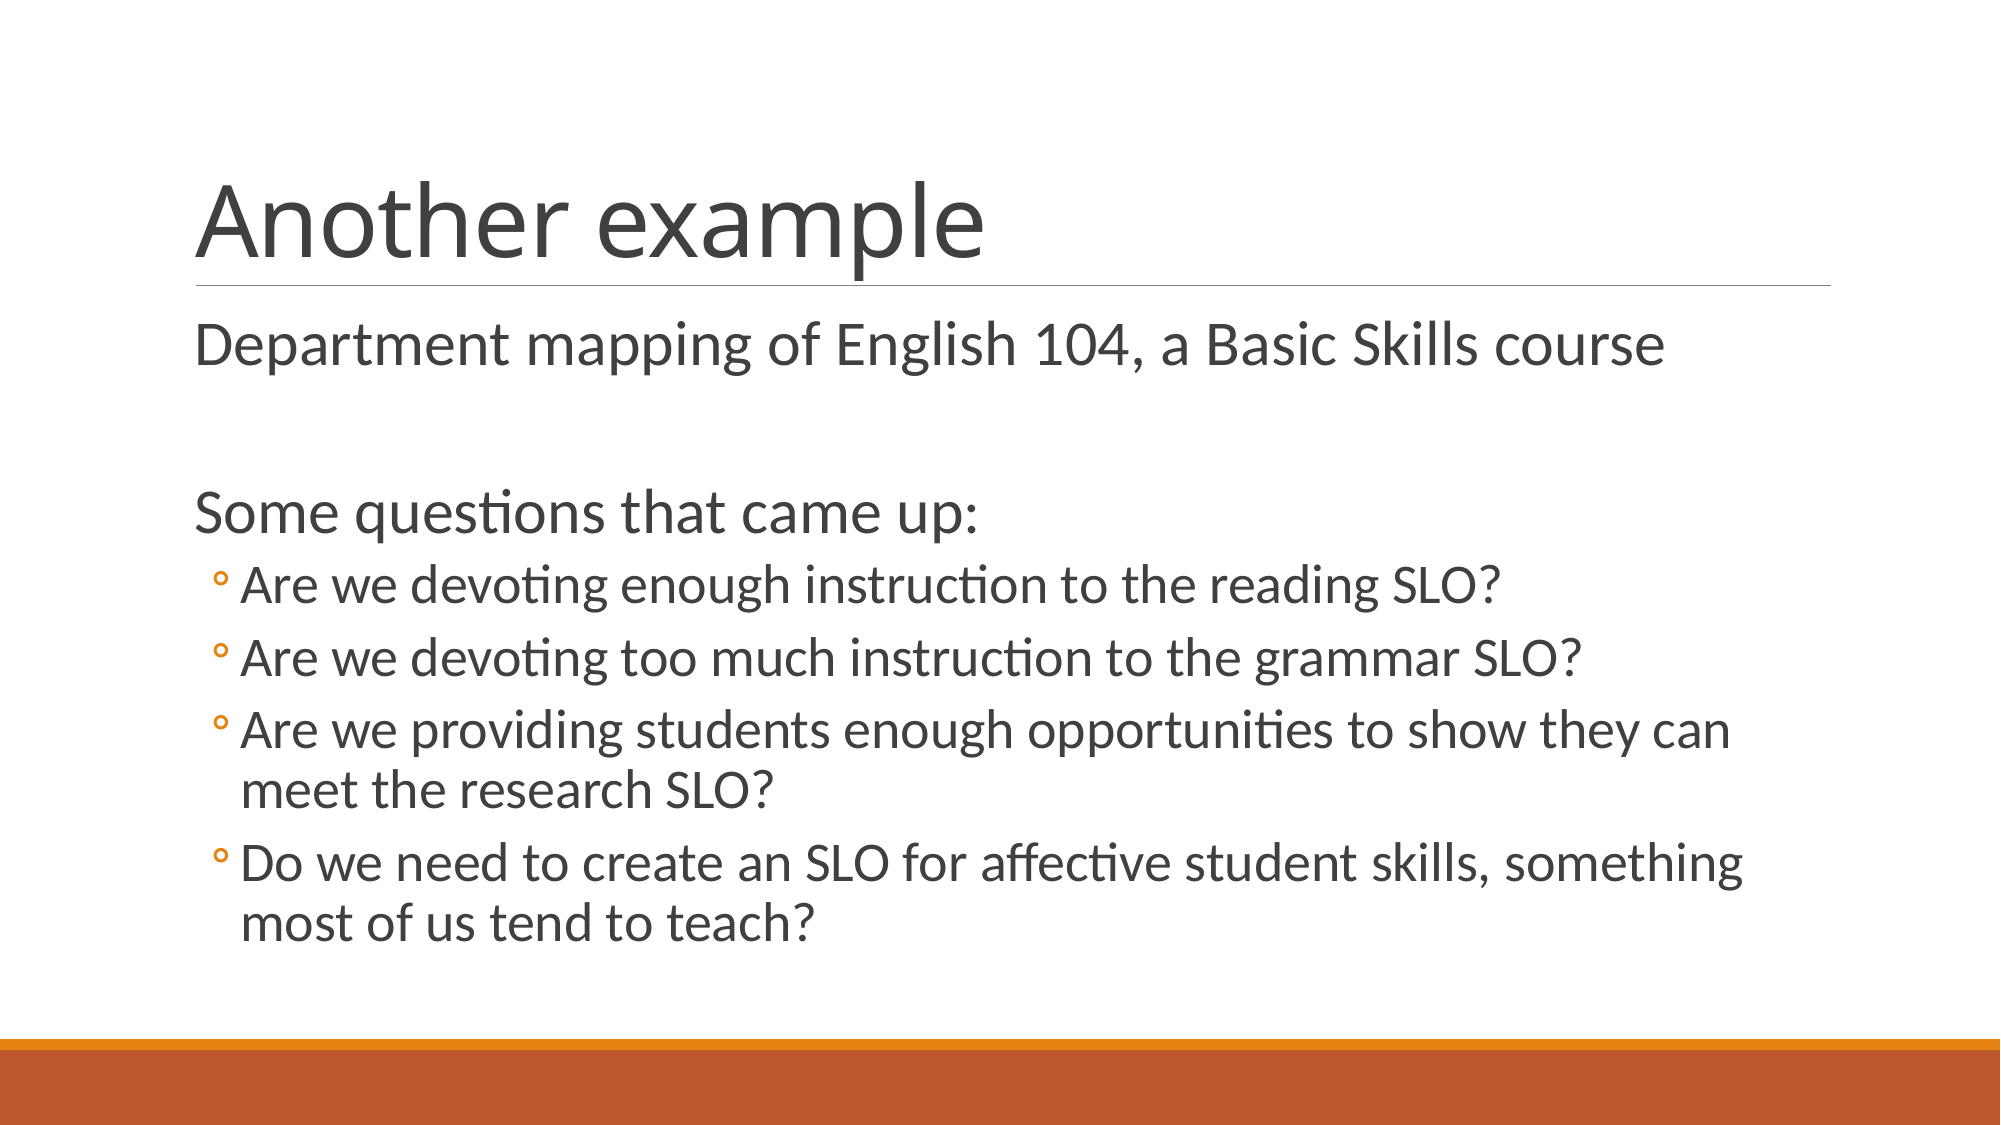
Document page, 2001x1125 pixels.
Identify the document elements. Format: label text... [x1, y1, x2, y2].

list Department mapping of English 104, a Basic Skills course Some questions that came up: Are we devoting enough instruction to the reading SLO? Are we devoting too much instruction to the grammar SLO? Are we providing students enough opportunities to show they can meet the research SLO? Do we need to create an SLO for affective student skills, something most of us tend to teach? [180, 302, 1830, 963]
title Another example [180, 47, 1830, 285]
